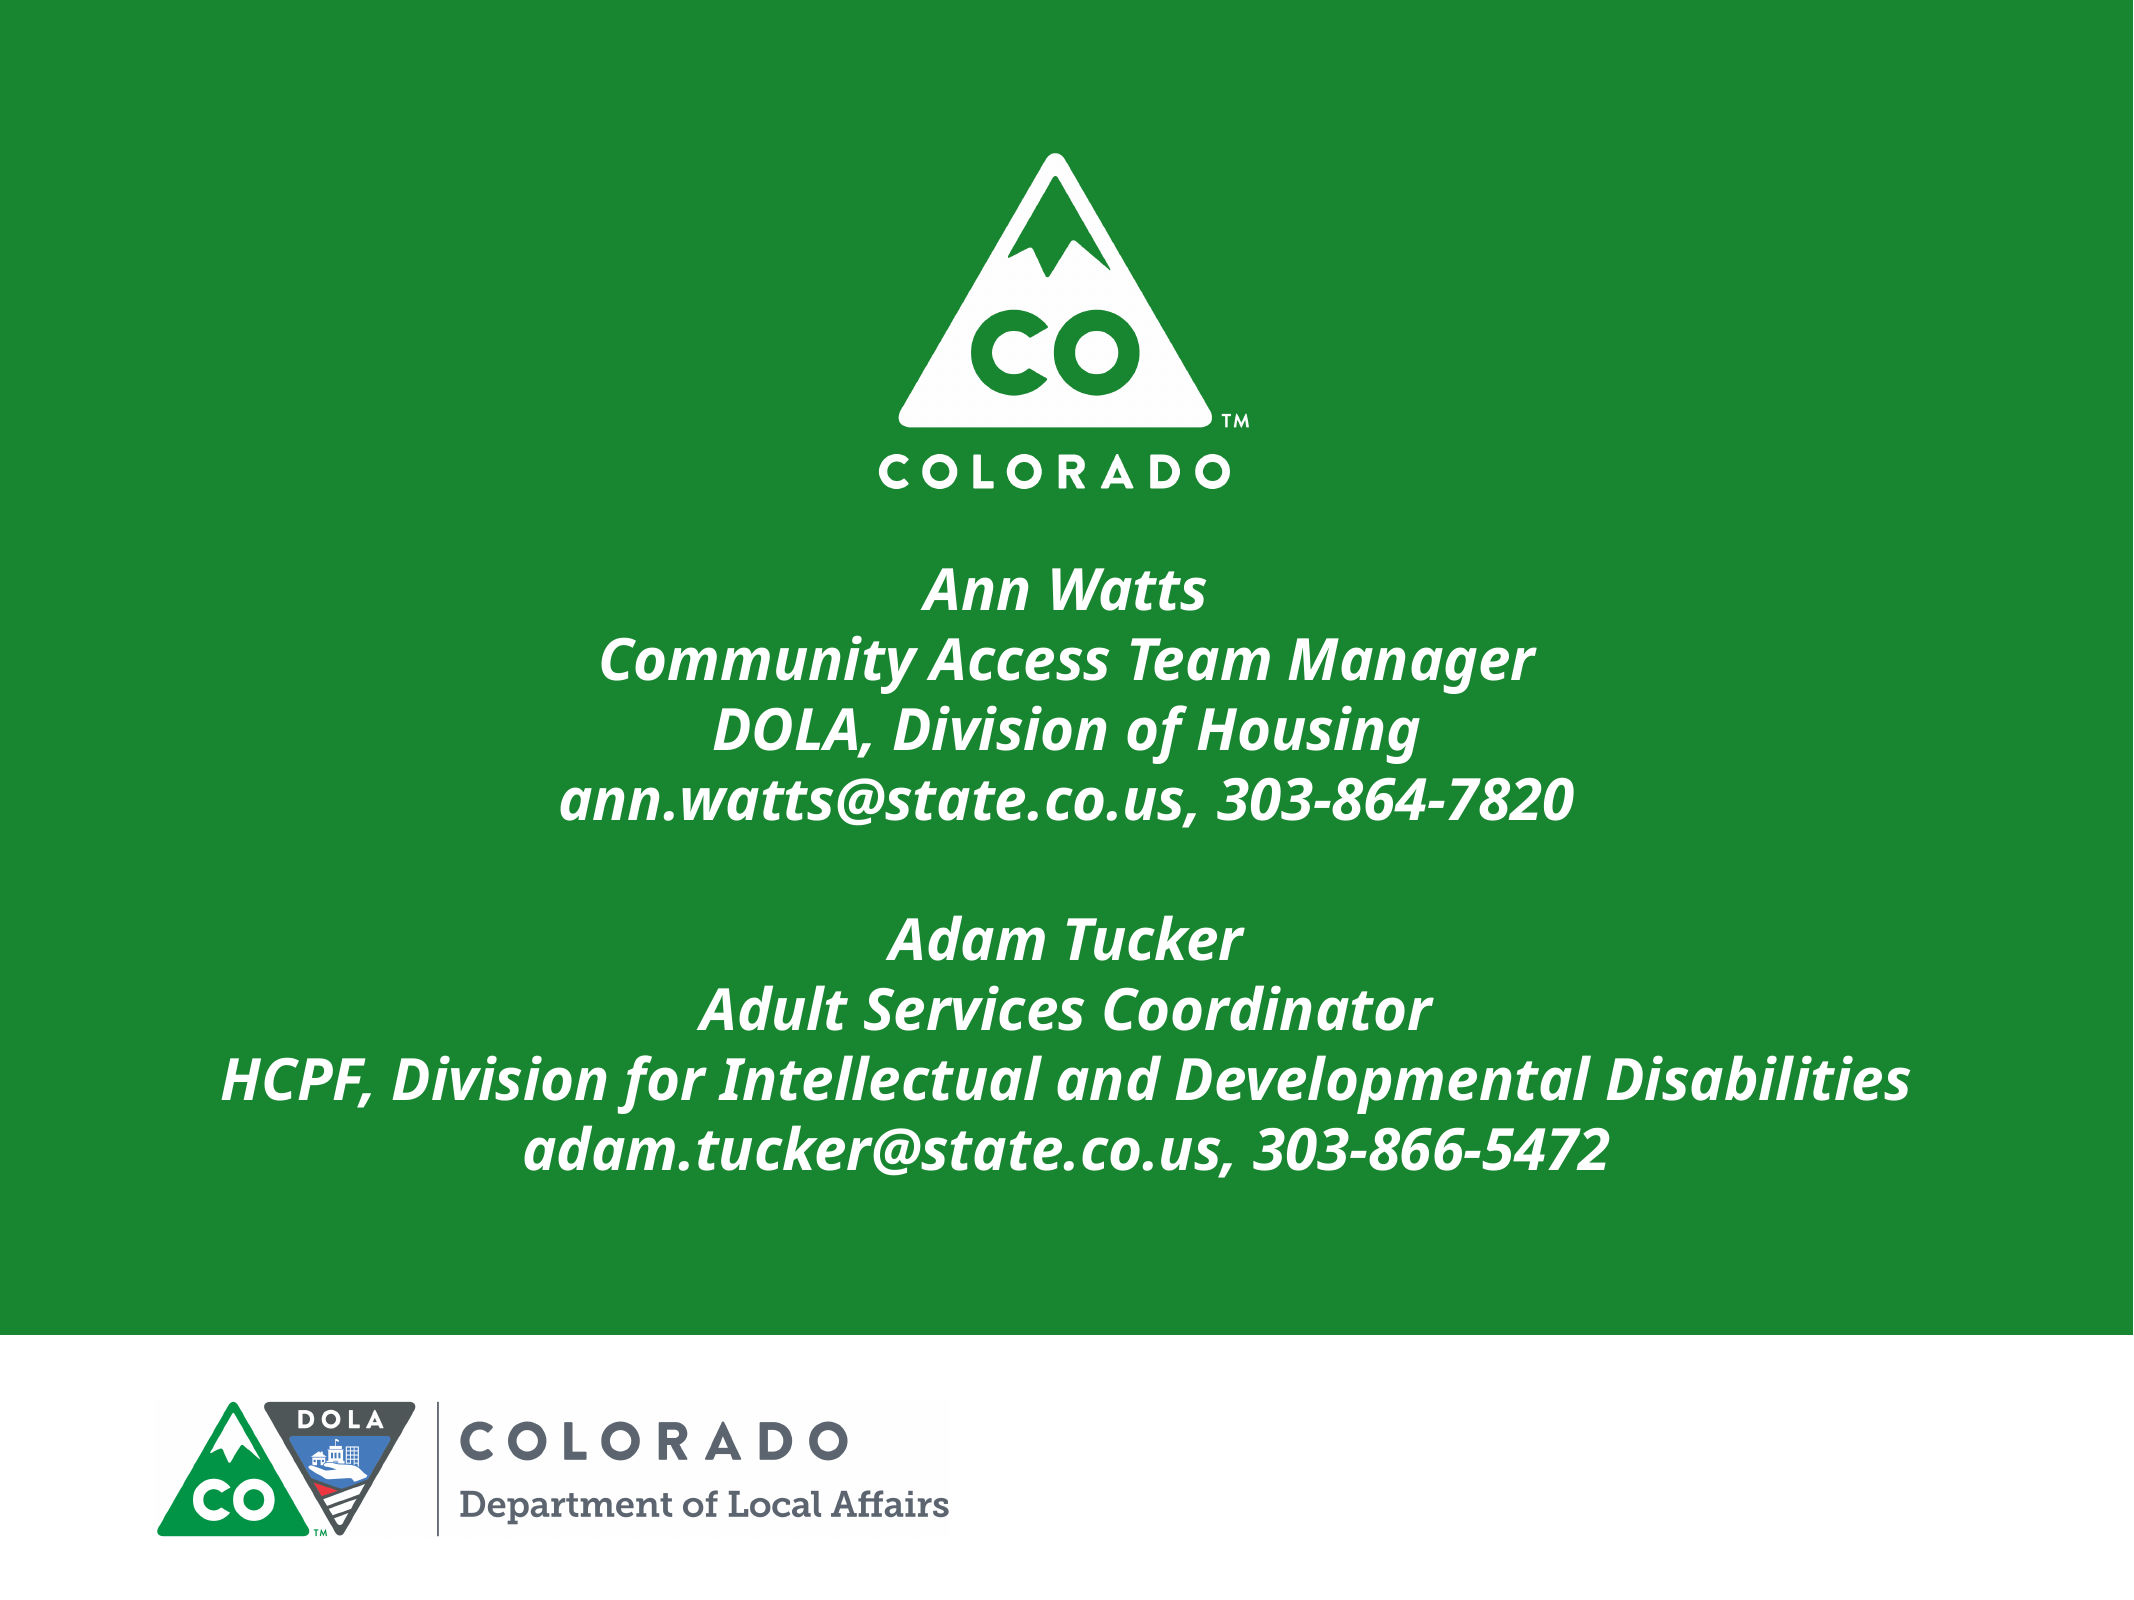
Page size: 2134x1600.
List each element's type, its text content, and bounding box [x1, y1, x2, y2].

picture [791, 66, 1336, 412]
title Ann Watts Community Access Team Manager DOLA, Division of Housing ann.watts@state.co.us, 303-864-7820 Adam Tucker Adult Services Coordinator HCPF, Division for Intellectual and Developmental Disabilities adam.tucker@state.co.us, 303-866-5472 [104, 412, 2030, 1326]
picture [154, 1399, 950, 1538]
